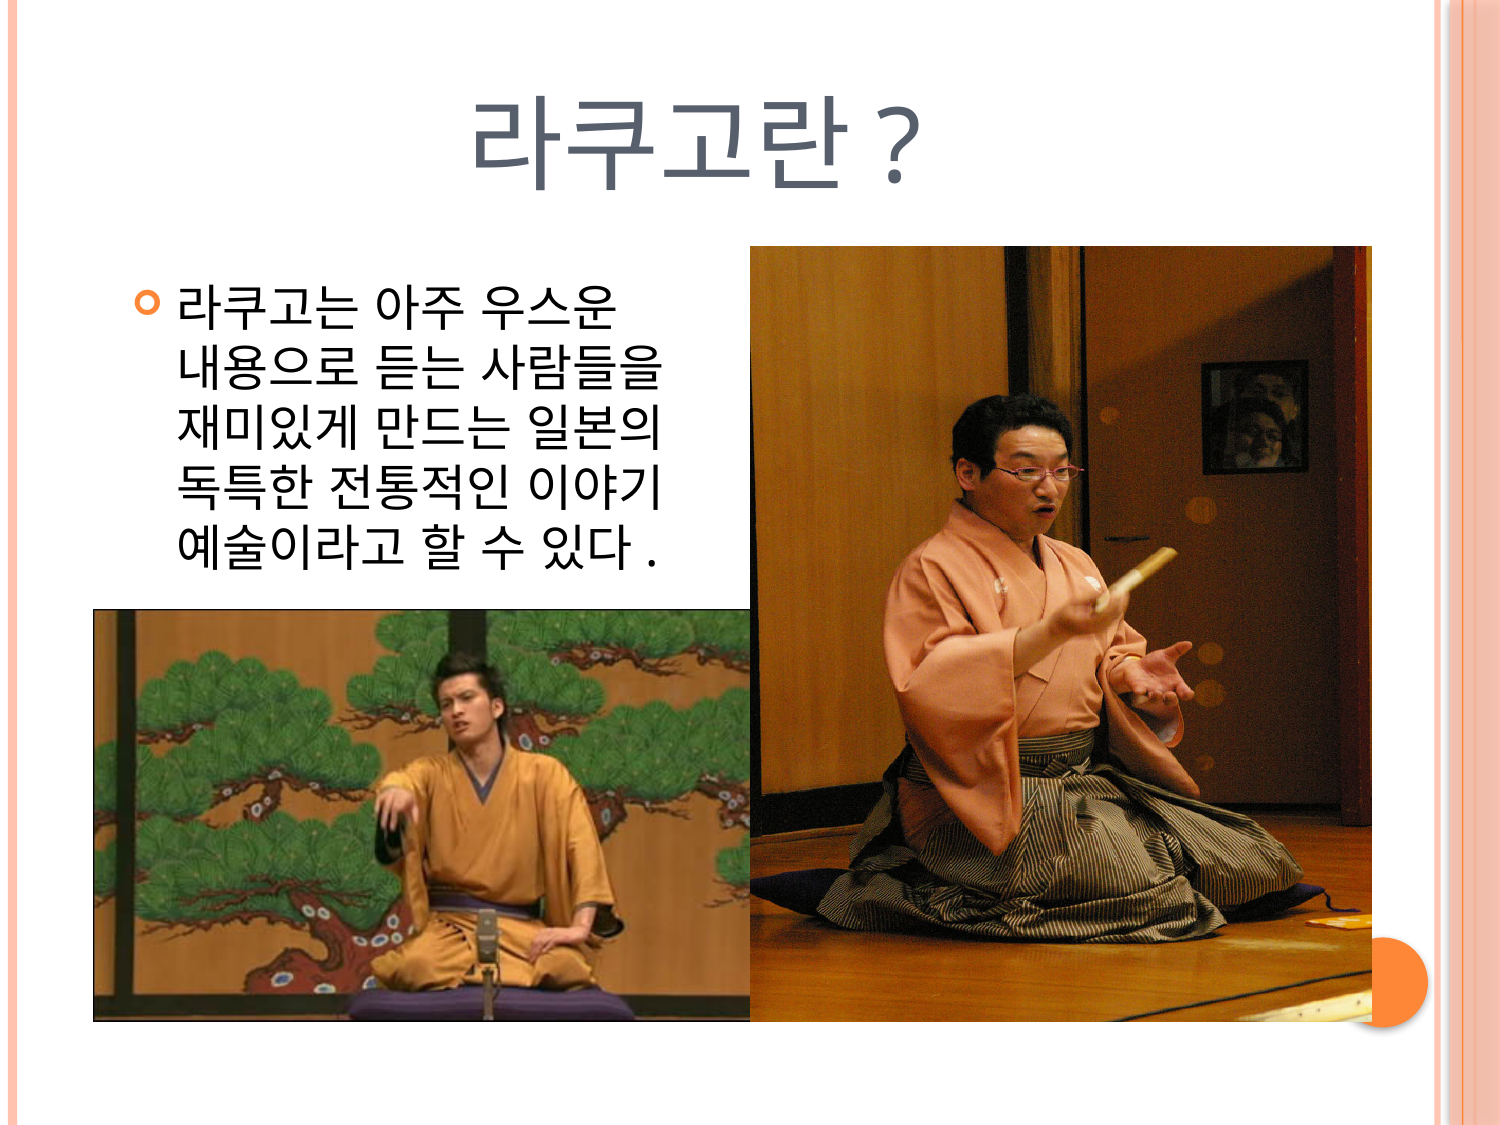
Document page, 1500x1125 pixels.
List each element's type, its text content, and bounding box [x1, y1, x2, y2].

picture [93, 245, 1372, 1023]
list 라쿠고는 아주 우스운 내용으로 듣는 사람들을 재미있게 만드는 일본의 독특한 전통적인 이야기 예술이라고 할 수 있다. [117, 269, 743, 606]
title 라쿠고란? [82, 23, 1307, 211]
